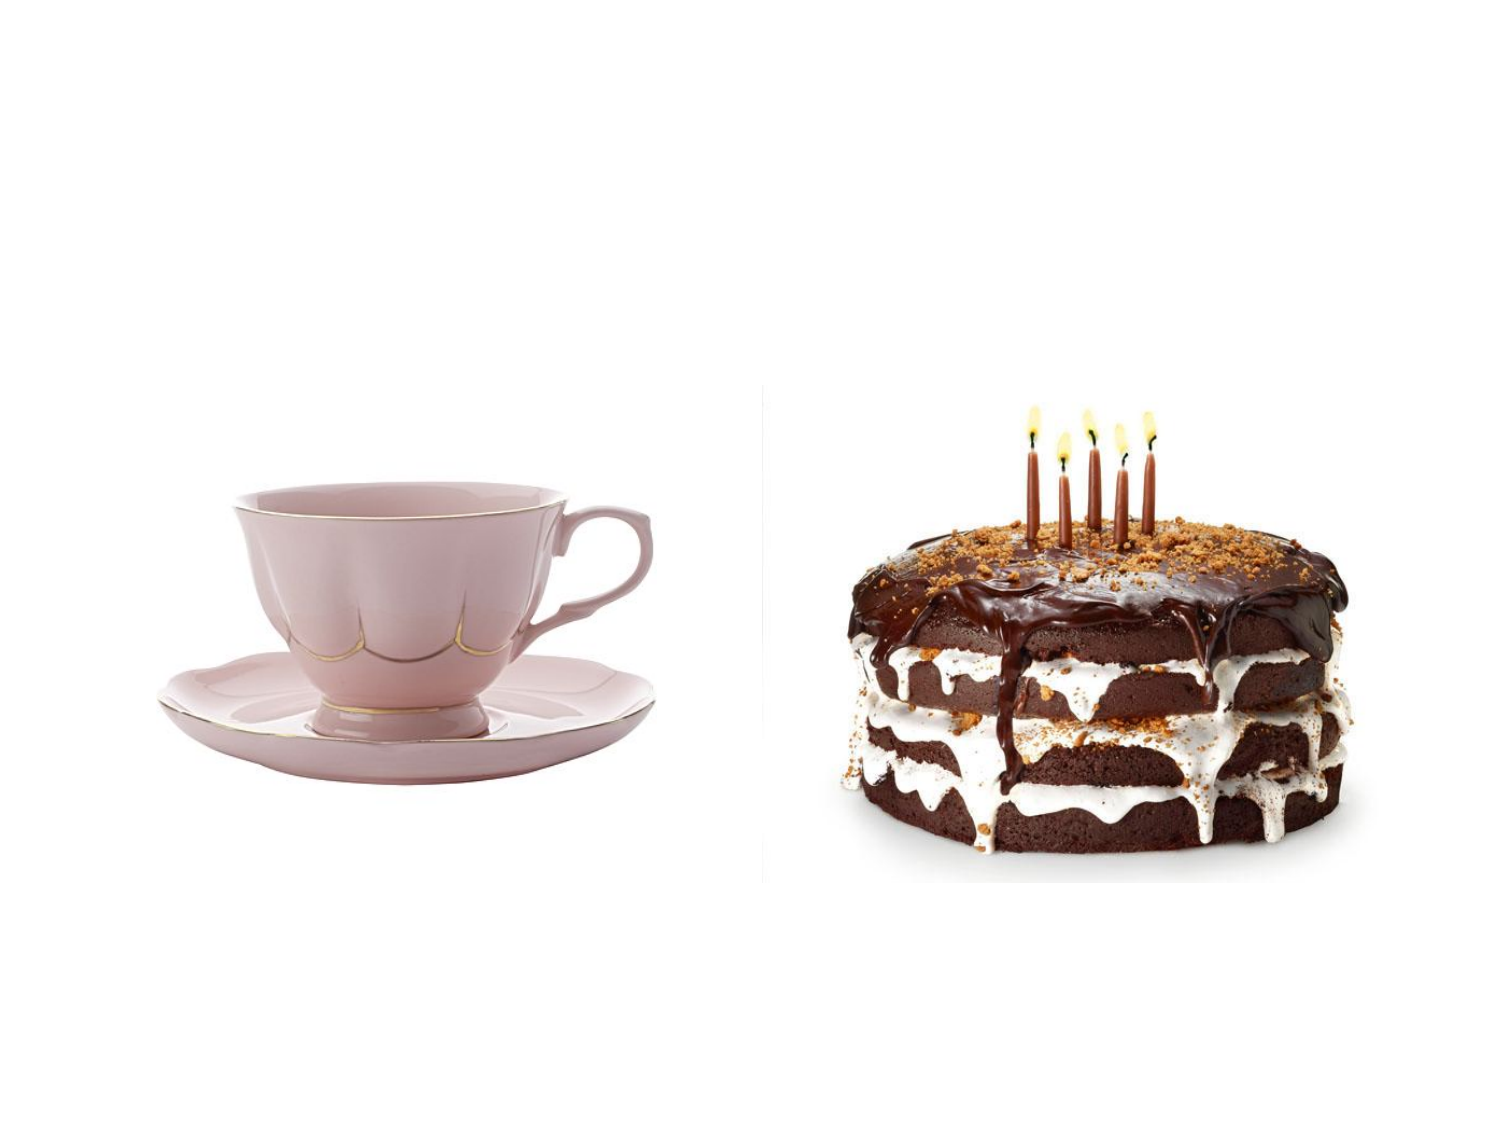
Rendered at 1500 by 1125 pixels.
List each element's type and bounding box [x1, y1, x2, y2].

list [155, 383, 657, 884]
list [762, 384, 1426, 883]
